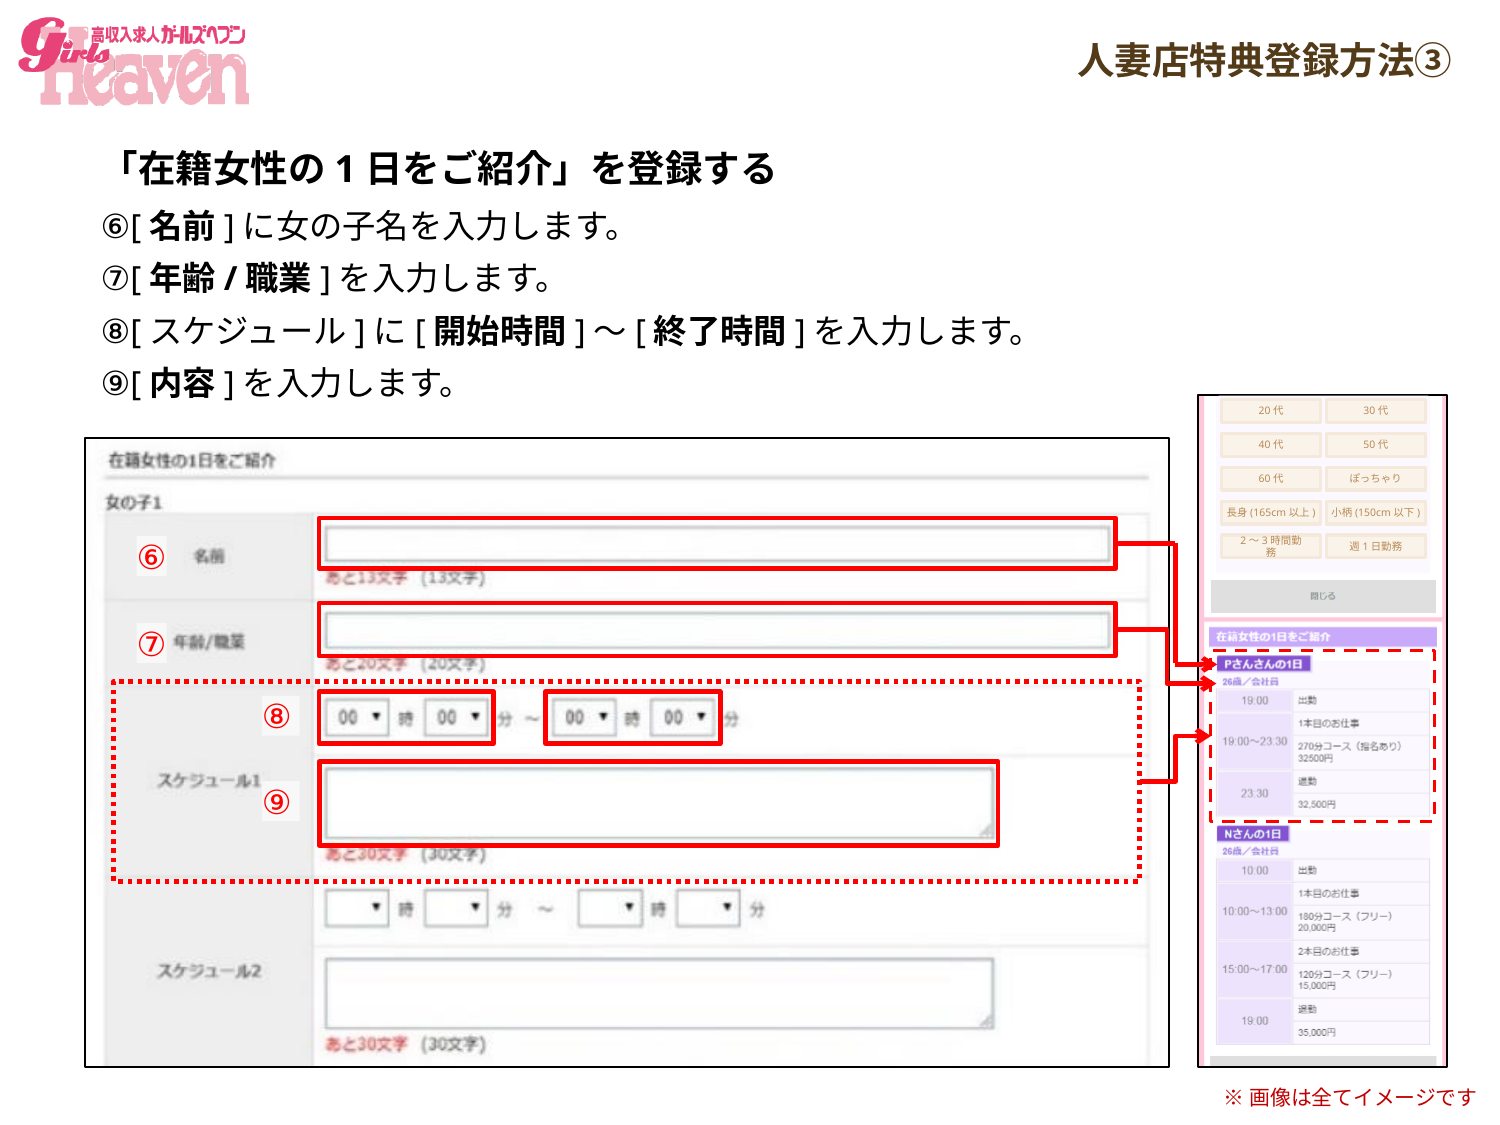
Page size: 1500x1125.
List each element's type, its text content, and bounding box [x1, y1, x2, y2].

title 人妻店特典登録方法③ [116, 29, 1467, 90]
text_box 「在籍女性の1日をご紹介」を登録する [85, 137, 1414, 197]
picture [18, 9, 249, 111]
text_box ※画像は全てイメージです [1209, 1077, 1493, 1117]
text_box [1139, 735, 1212, 782]
picture [85, 438, 1168, 1067]
text_box ⑥[名前]に女の子名を入力します。 ⑦[年齢/職業]を入力します。 ⑧[スケジュール]に[開始時間]～[終了時間]を入力します。 ⑨[内容]を入力します。 [85, 197, 1414, 410]
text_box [1198, 395, 1447, 1067]
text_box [1115, 629, 1217, 684]
